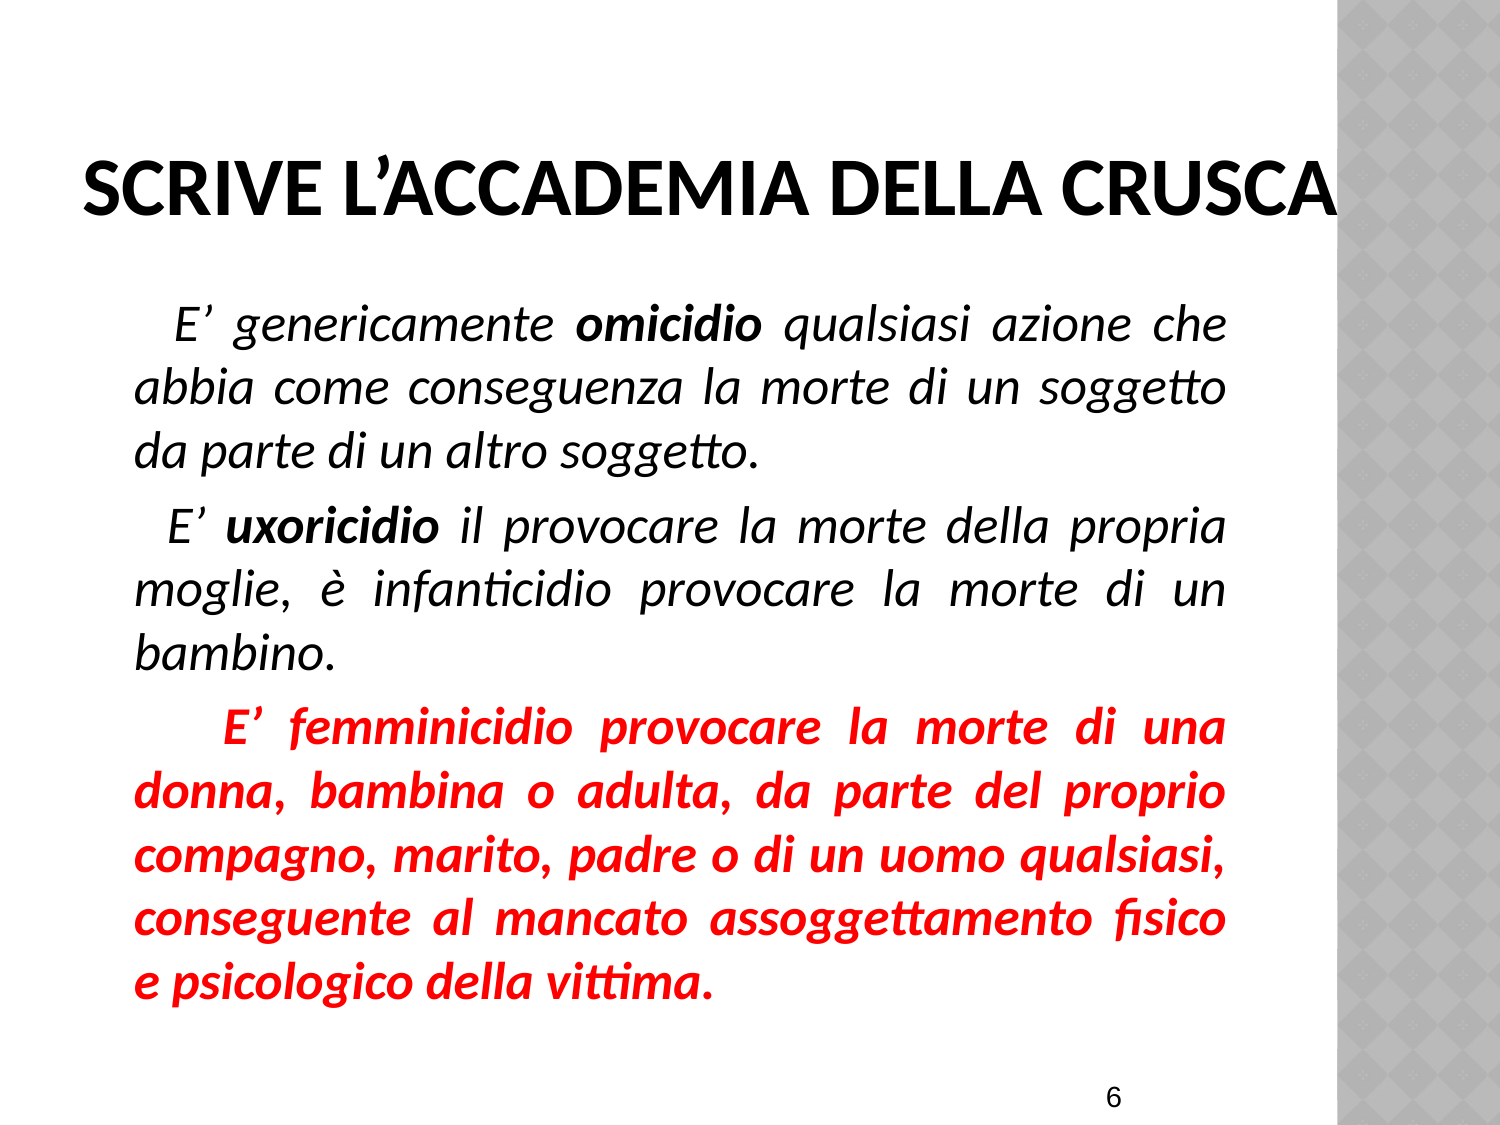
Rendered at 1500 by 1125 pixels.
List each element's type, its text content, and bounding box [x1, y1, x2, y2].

title Scrive l’Accademia della Crusca [75, 44, 1425, 232]
slide_number 6 [1025, 1075, 1122, 1113]
list E’ genericamente omicidio qualsiasi azione che abbia come conseguenza la morte di un soggetto da parte di un altro soggetto. E’ uxoricidio il provocare la morte della propria moglie, è infanticidio provocare la morte di un bambino. E’ femminicidio provocare la morte di una donna, bambina o adulta, da parte del proprio compagno, marito, padre o di un uomo qualsiasi, conseguente al mancato assoggettamento fisico e psicologico della vittima. [75, 280, 1243, 1024]
